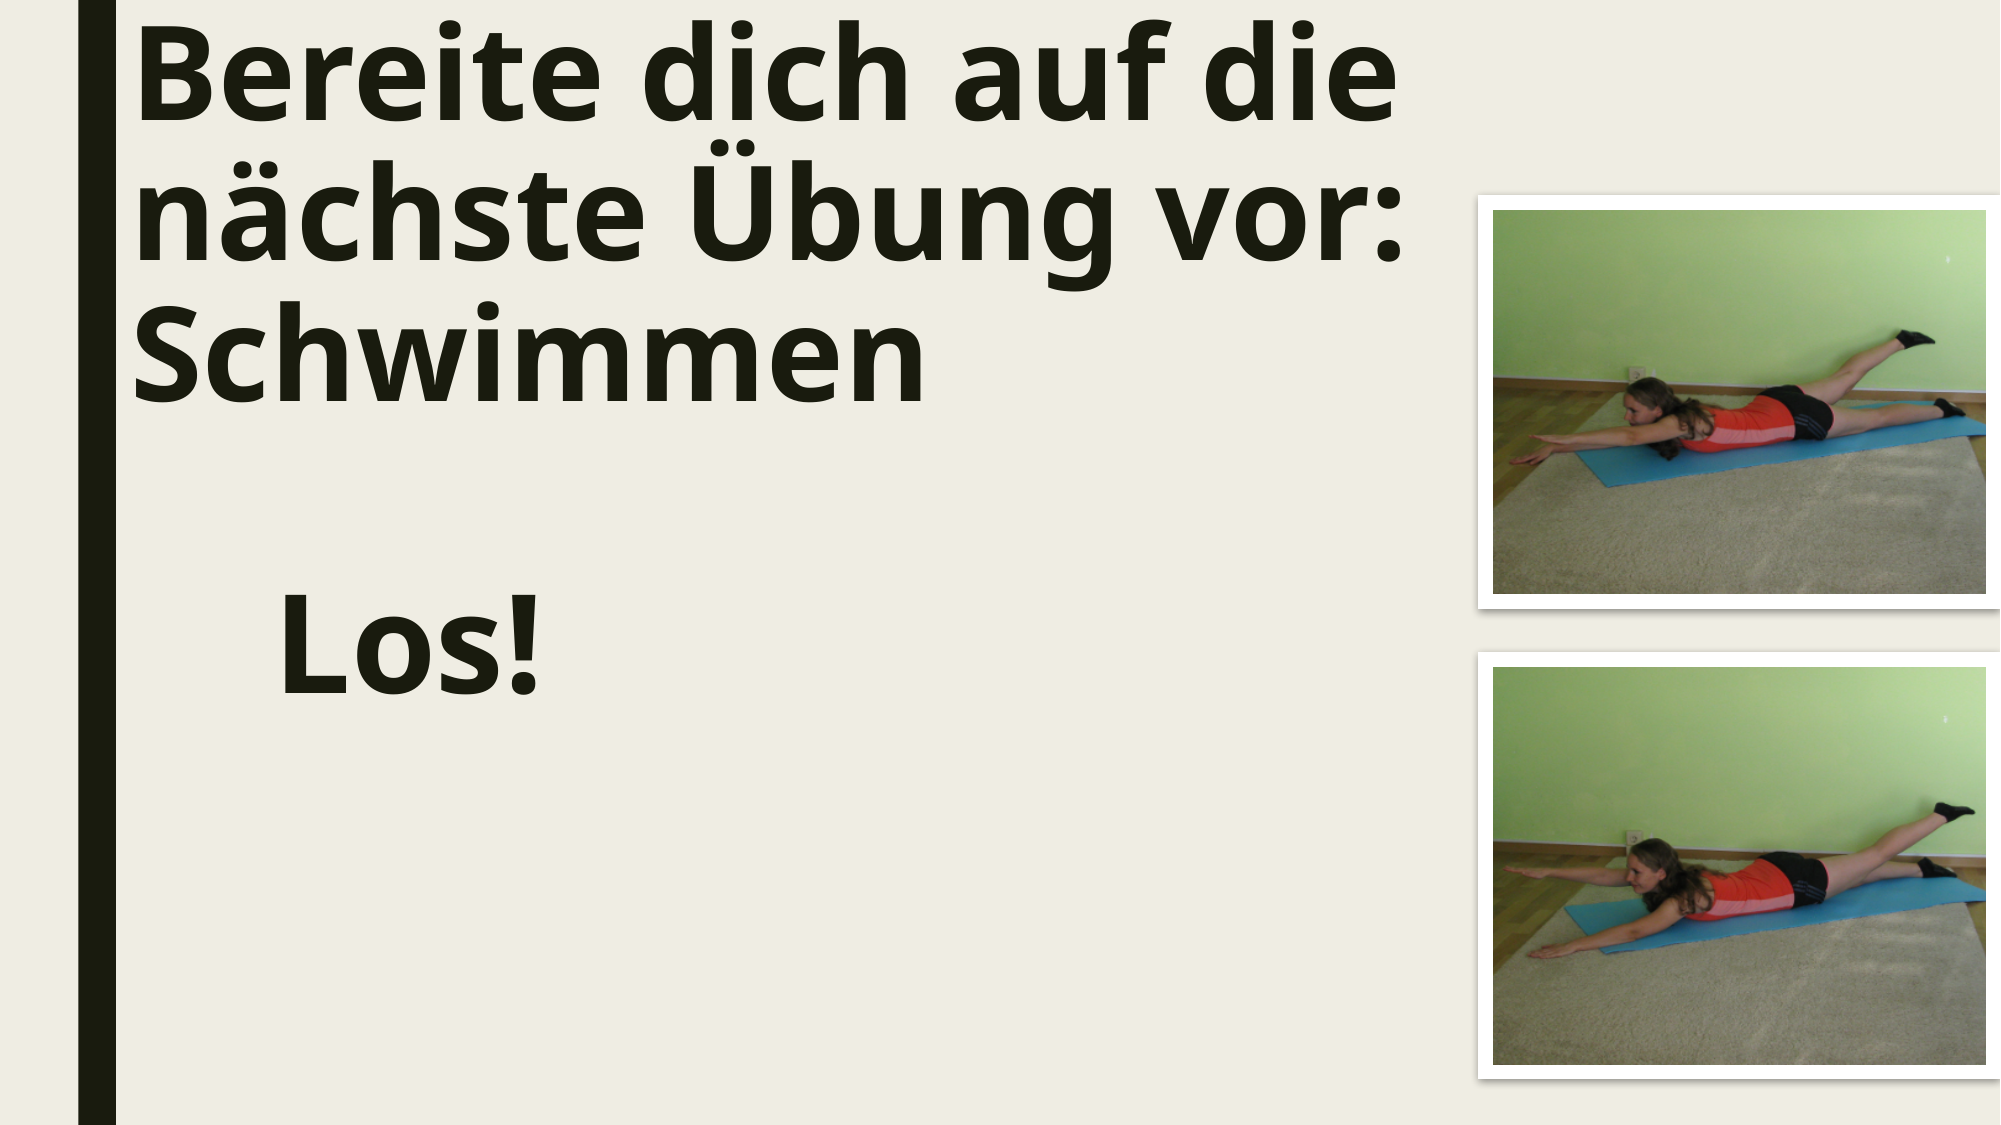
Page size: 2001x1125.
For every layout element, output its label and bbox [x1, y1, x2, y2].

picture [1492, 209, 1987, 595]
picture [1492, 666, 1987, 1065]
